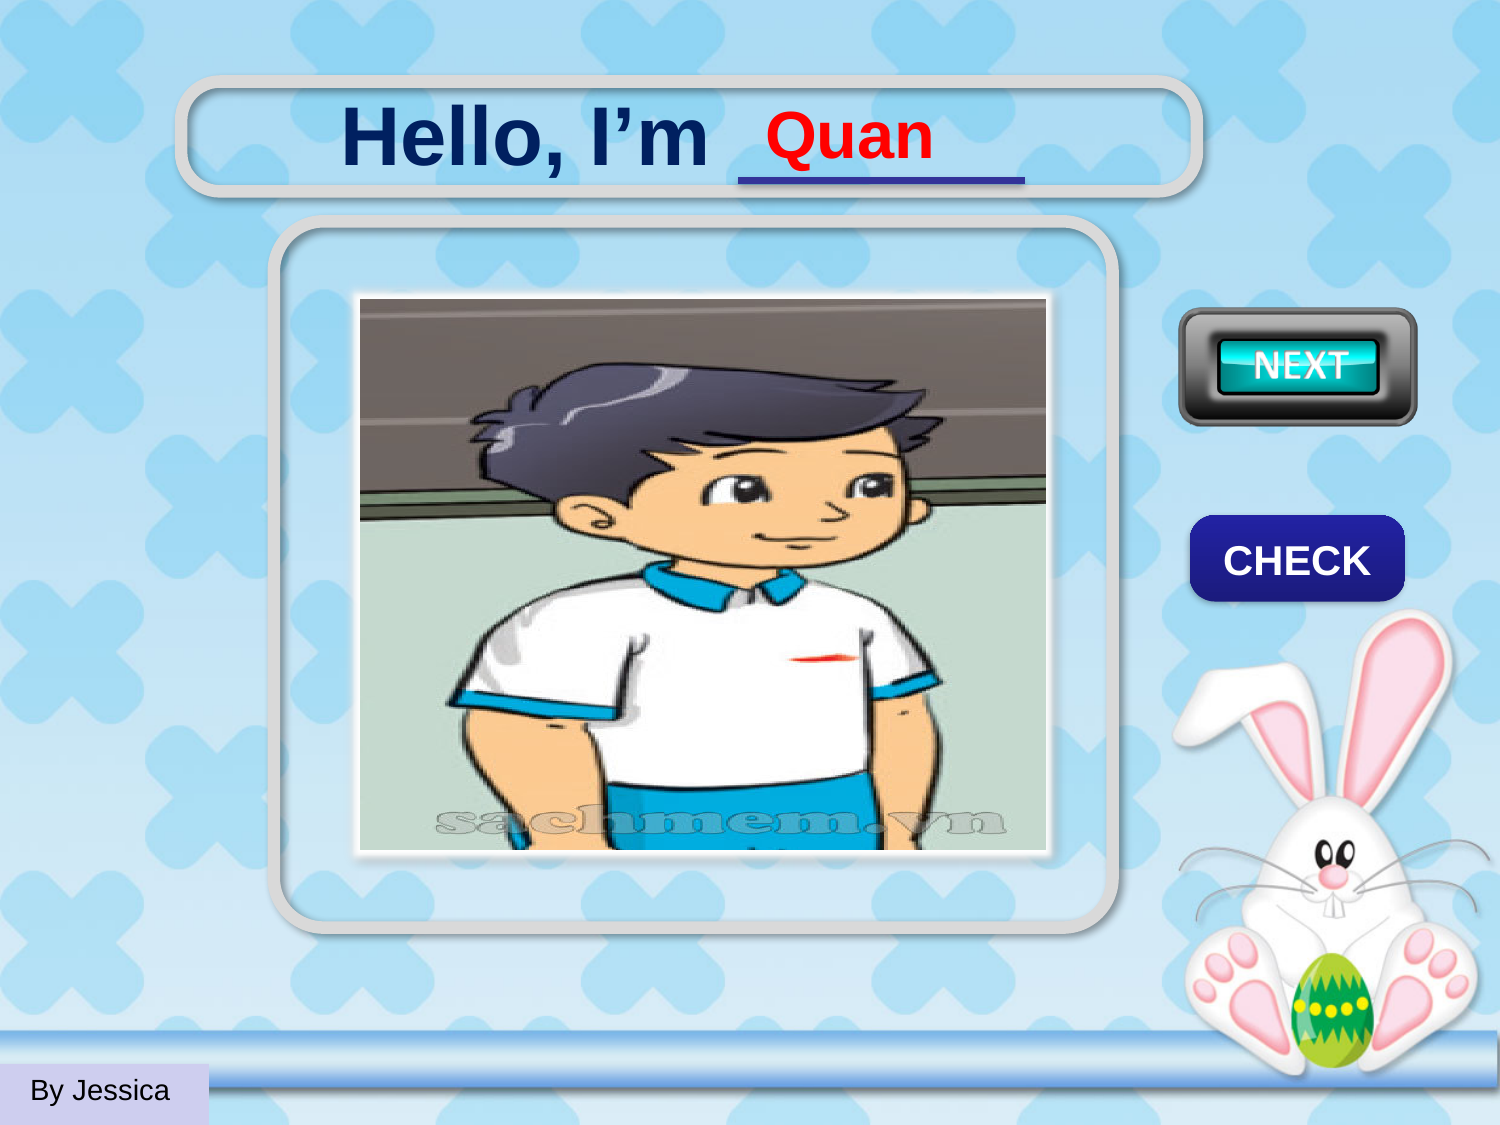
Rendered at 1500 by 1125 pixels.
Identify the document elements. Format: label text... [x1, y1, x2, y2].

text_box Hello, I’m [312, 74, 739, 190]
text_box [271, 219, 1115, 930]
text_box [179, 79, 1199, 194]
text_box CHECK [1189, 515, 1406, 602]
text_box By Jessica [0, 1063, 209, 1125]
text_box Quan [706, 84, 994, 180]
picture [0, 0, 1500, 1125]
